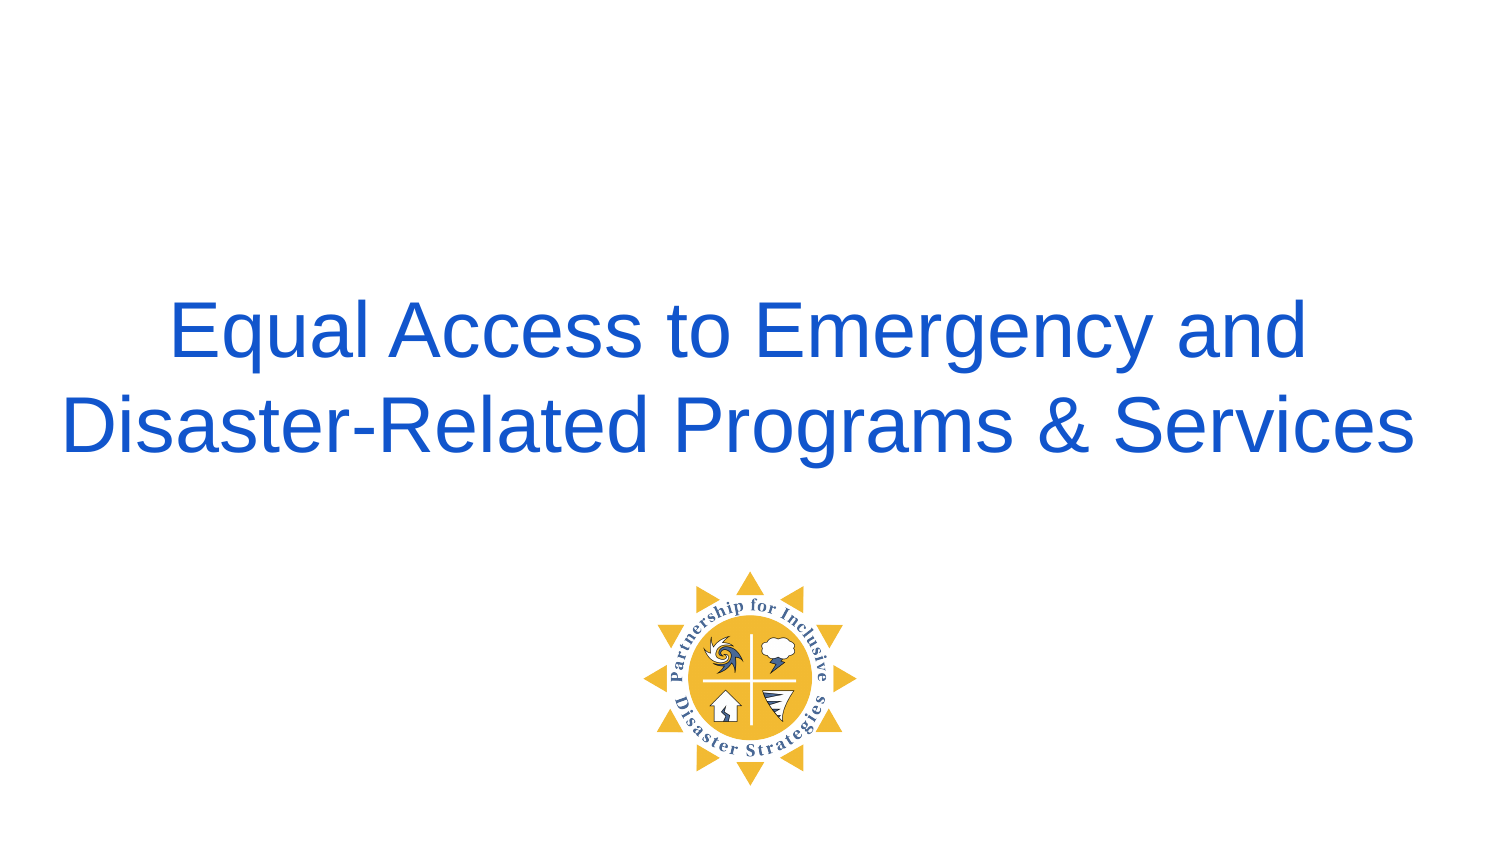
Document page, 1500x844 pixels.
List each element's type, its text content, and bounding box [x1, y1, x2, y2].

picture [642, 571, 857, 787]
title Equal Access to Emergency and Disaster-Related Programs & Services [39, 304, 1438, 443]
